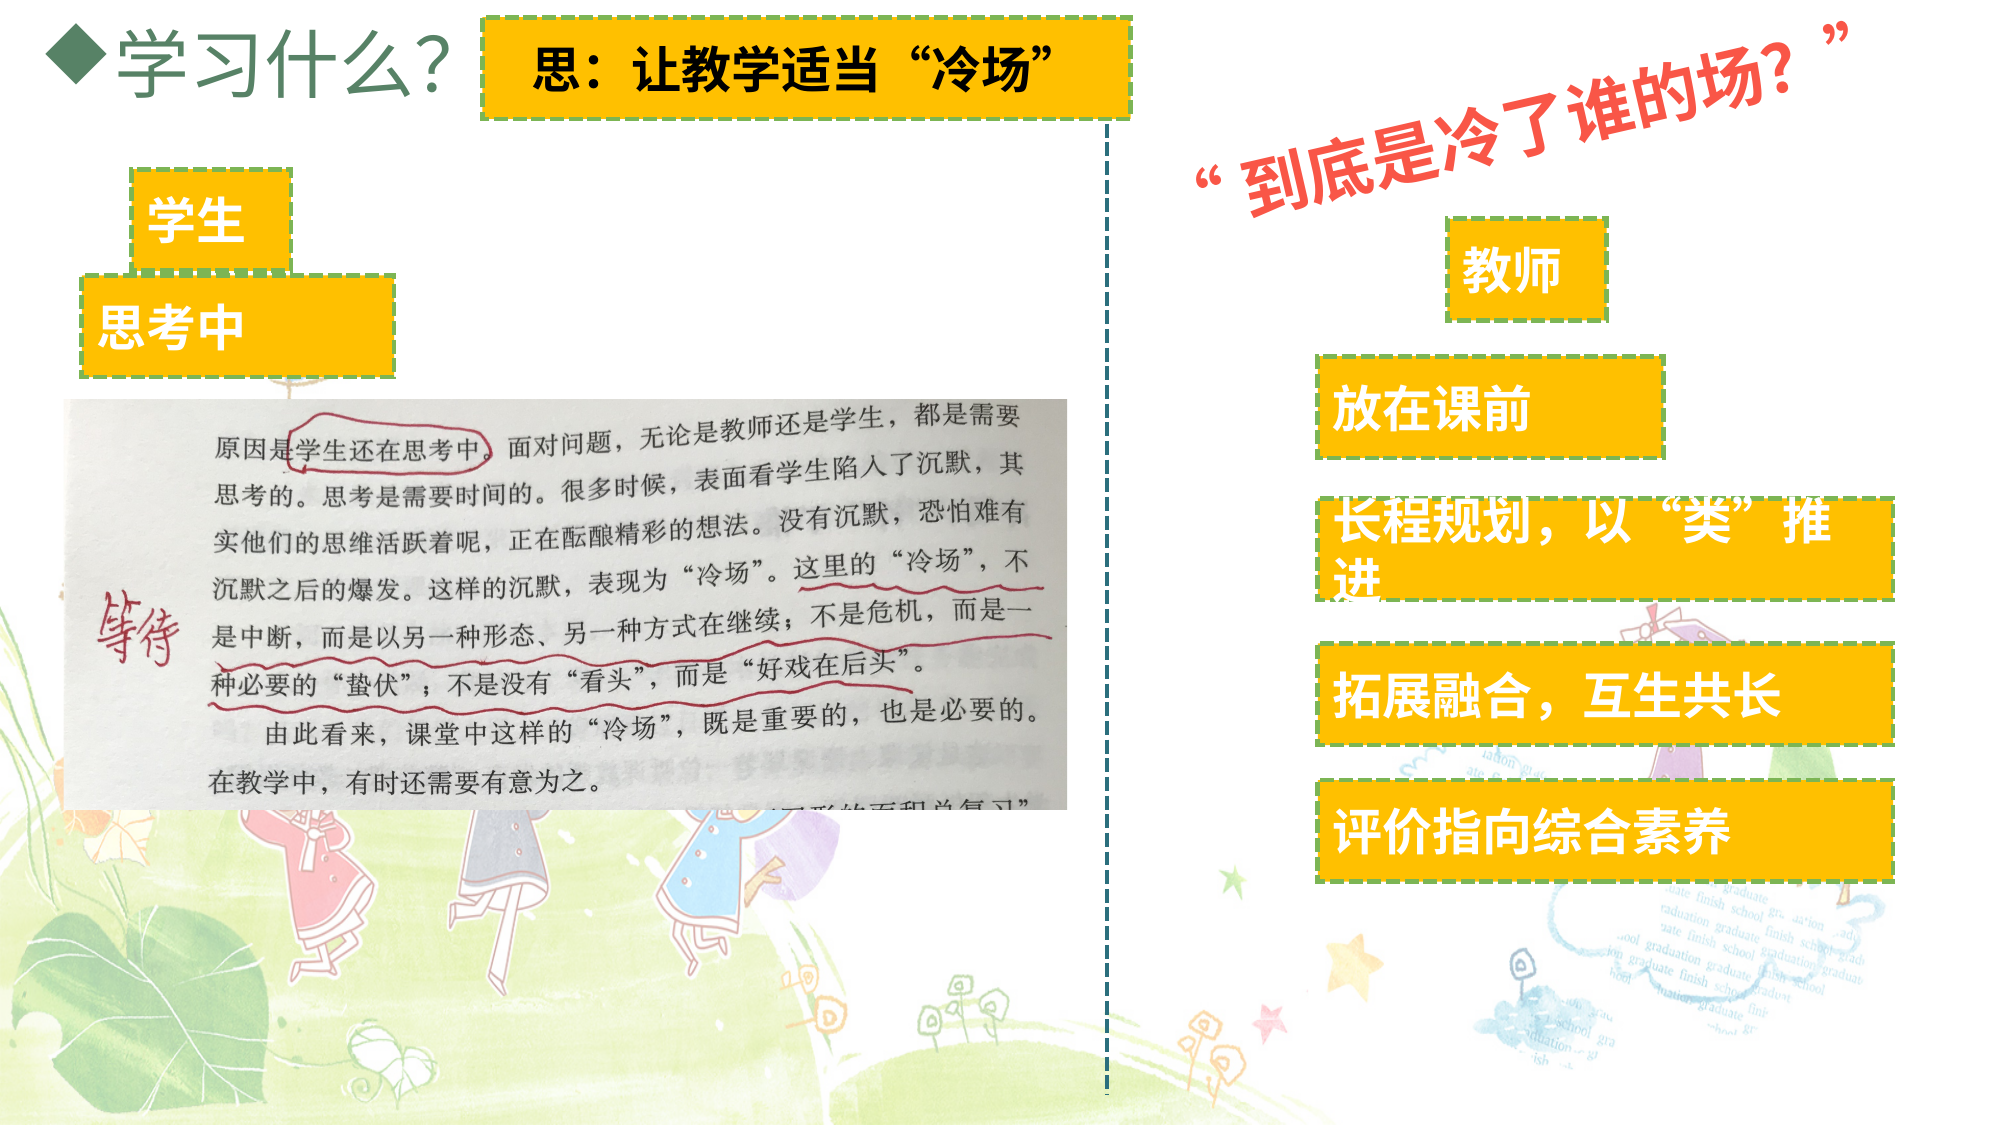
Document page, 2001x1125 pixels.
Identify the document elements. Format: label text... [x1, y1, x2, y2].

text_box 放在课前 [1317, 355, 1664, 459]
text_box 思考中 [81, 274, 395, 378]
text_box 评价指向综合素养 [1317, 779, 1894, 883]
text_box 思：让教学适当“冷场” [481, 16, 1132, 120]
text_box 学生 [131, 168, 292, 272]
title 学习什么？ [24, 12, 1750, 124]
text_box 长程规划，以“类”推进 [1317, 497, 1894, 601]
text_box 拓展融合，互生共长 [1317, 642, 1894, 746]
text_box “到底是冷了谁的场？” [1136, 0, 1918, 259]
text_box 教师 [1446, 218, 1608, 321]
picture [63, 399, 1068, 810]
